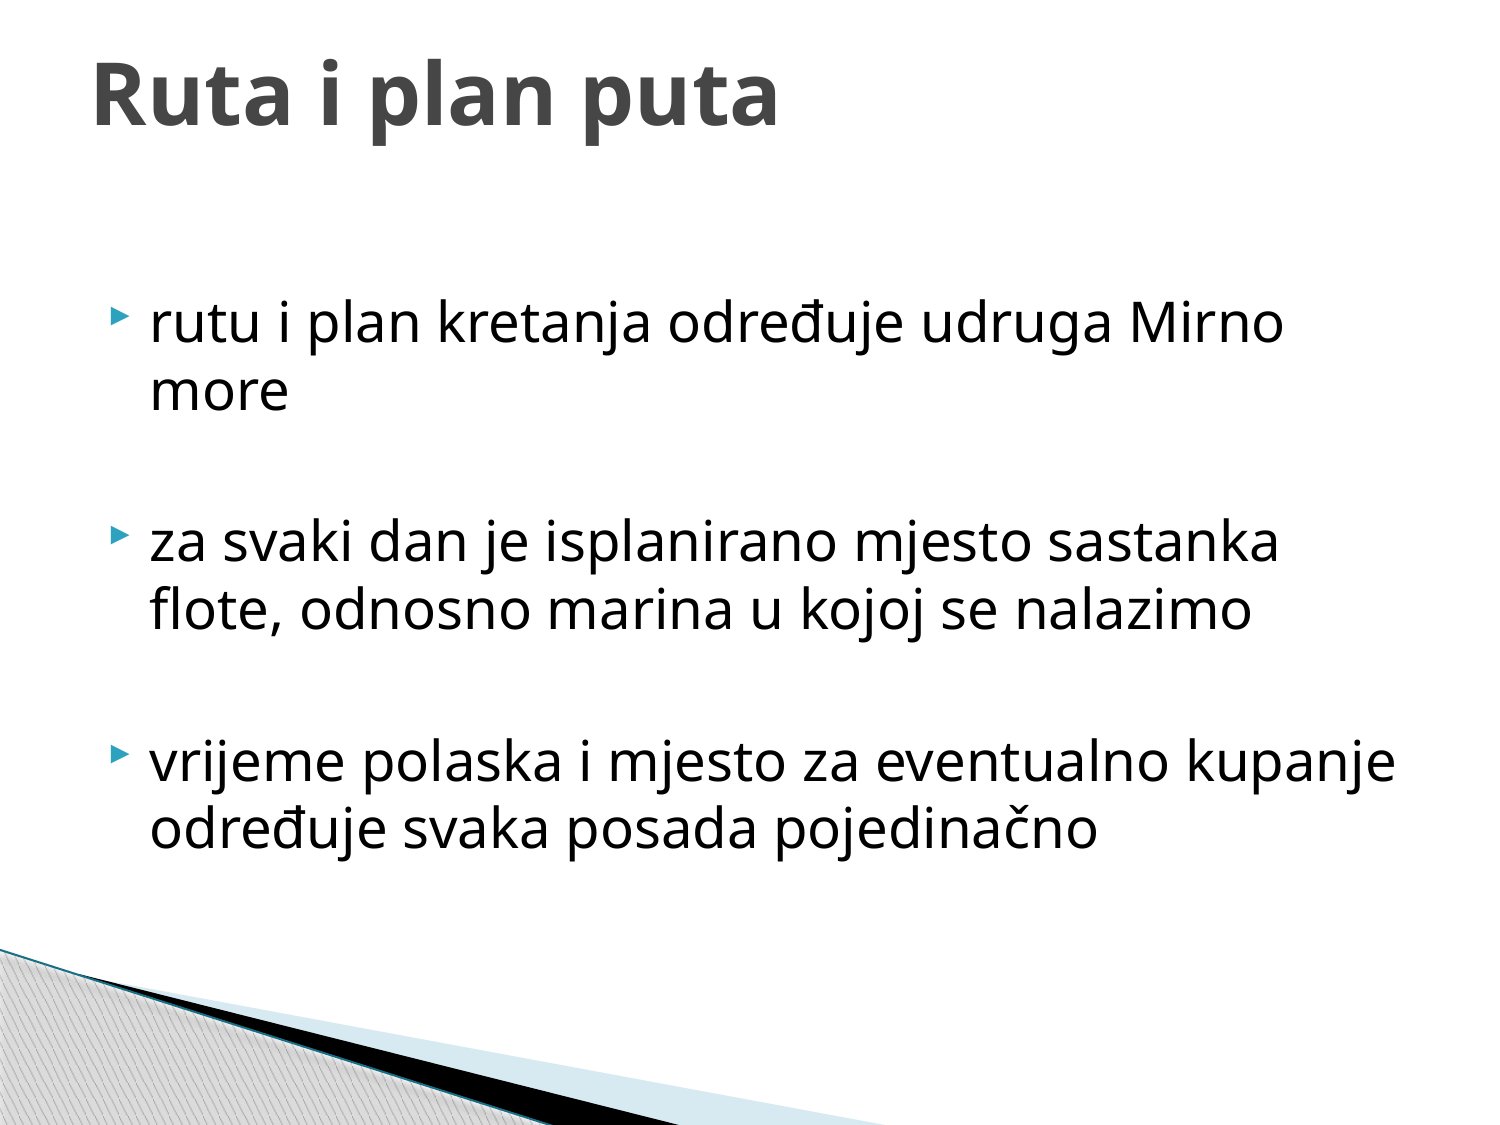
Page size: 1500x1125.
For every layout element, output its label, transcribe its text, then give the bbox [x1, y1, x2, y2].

title Ruta i plan puta [75, 30, 1425, 244]
list rutu i plan kretanja određuje udruga Mirno more za svaki dan je isplanirano mjesto sastanka flote, odnosno marina u kojoj se nalazimo vrijeme polaska i mjesto za eventualno kupanje određuje svaka posada pojedinačno [75, 278, 1425, 986]
